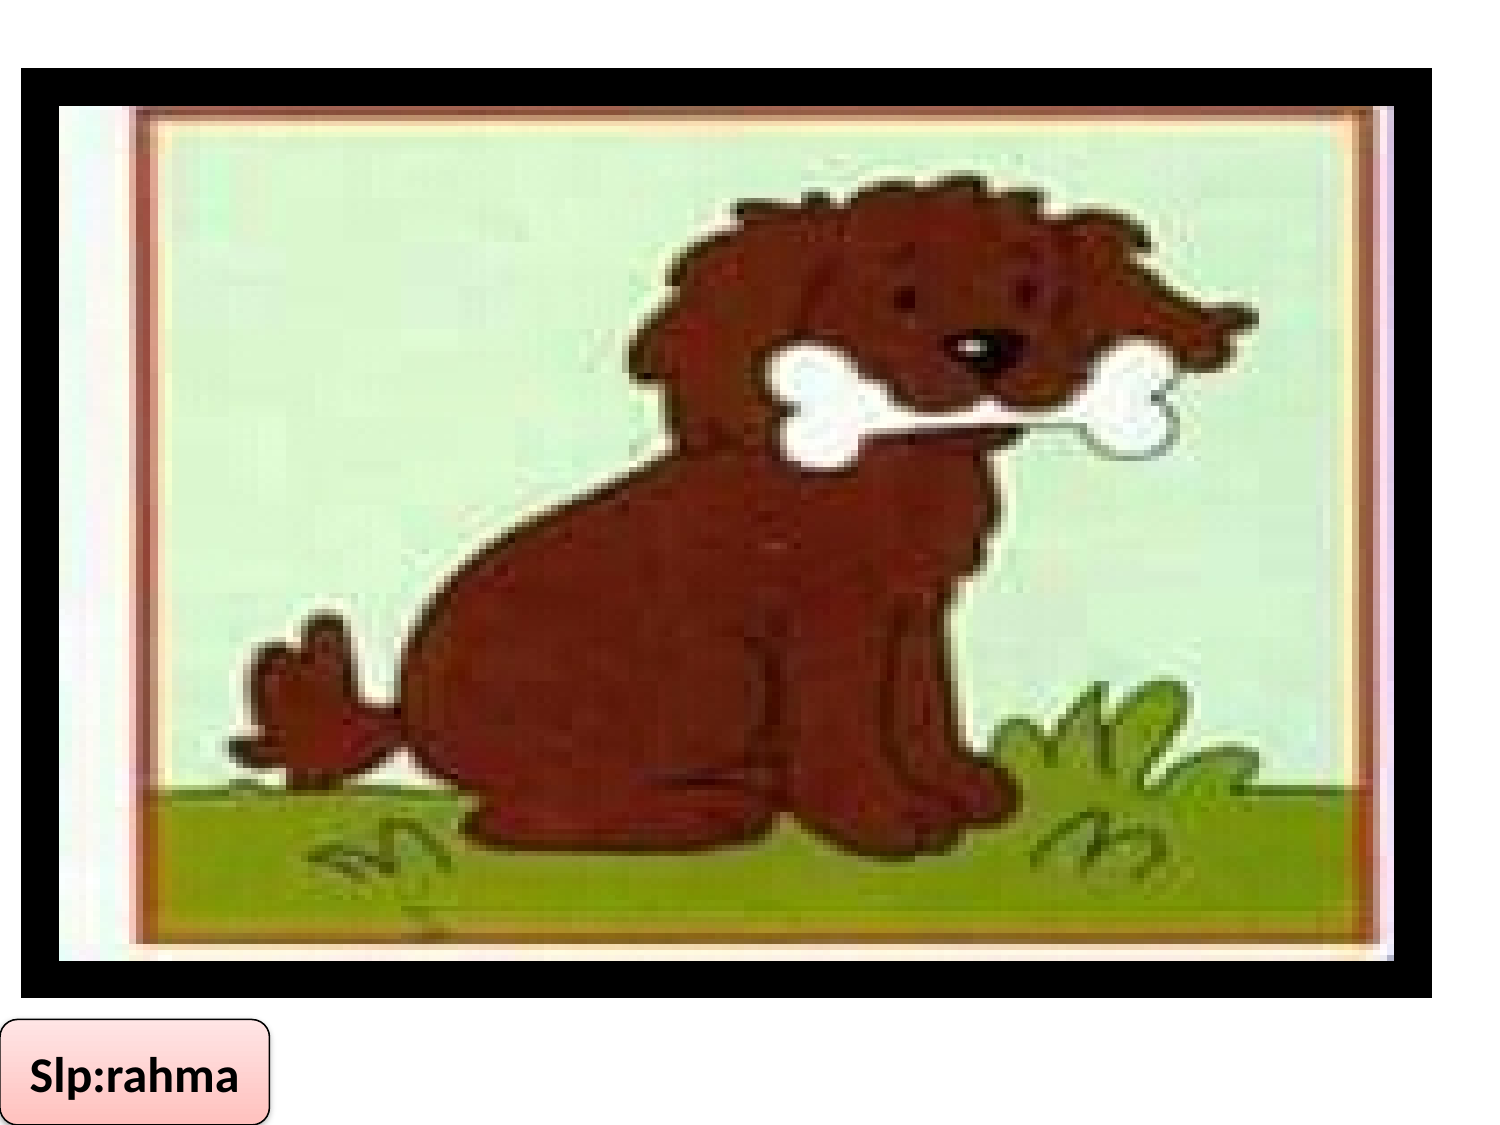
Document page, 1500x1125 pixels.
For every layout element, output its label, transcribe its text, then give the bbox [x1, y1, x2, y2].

text_box Slp:rahma [0, 1018, 271, 1125]
picture [58, 105, 1395, 962]
